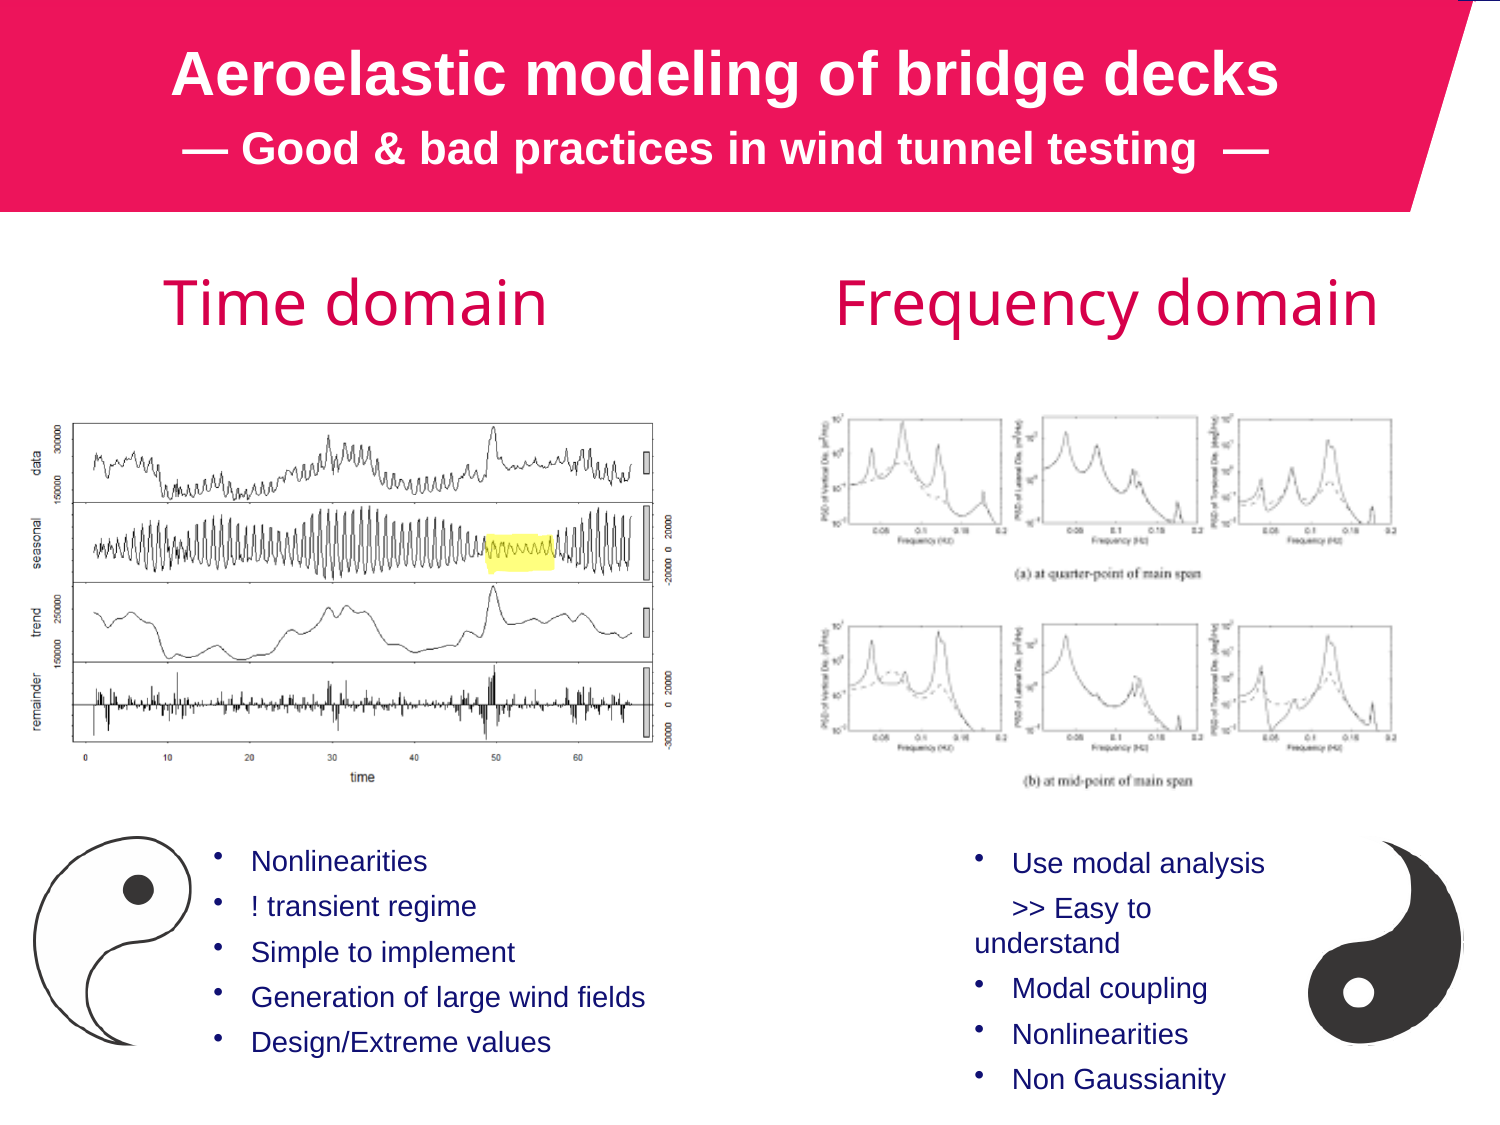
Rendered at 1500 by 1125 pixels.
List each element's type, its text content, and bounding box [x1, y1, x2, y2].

picture [17, 388, 697, 793]
text_box Frequency domain [827, 256, 1389, 346]
picture [0, 0, 1500, 213]
text_box Nonlinearities ! transient regime Simple to implement Generation of large wind fields Design/Extreme values [205, 834, 655, 1066]
text_box Use modal analysis >> Easy to understand Modal coupling Nonlinearities Non Gaussianity [966, 836, 1277, 1068]
picture [32, 836, 192, 1046]
picture [817, 413, 1399, 791]
text_box Time domain [156, 256, 557, 346]
picture [1305, 836, 1465, 1046]
